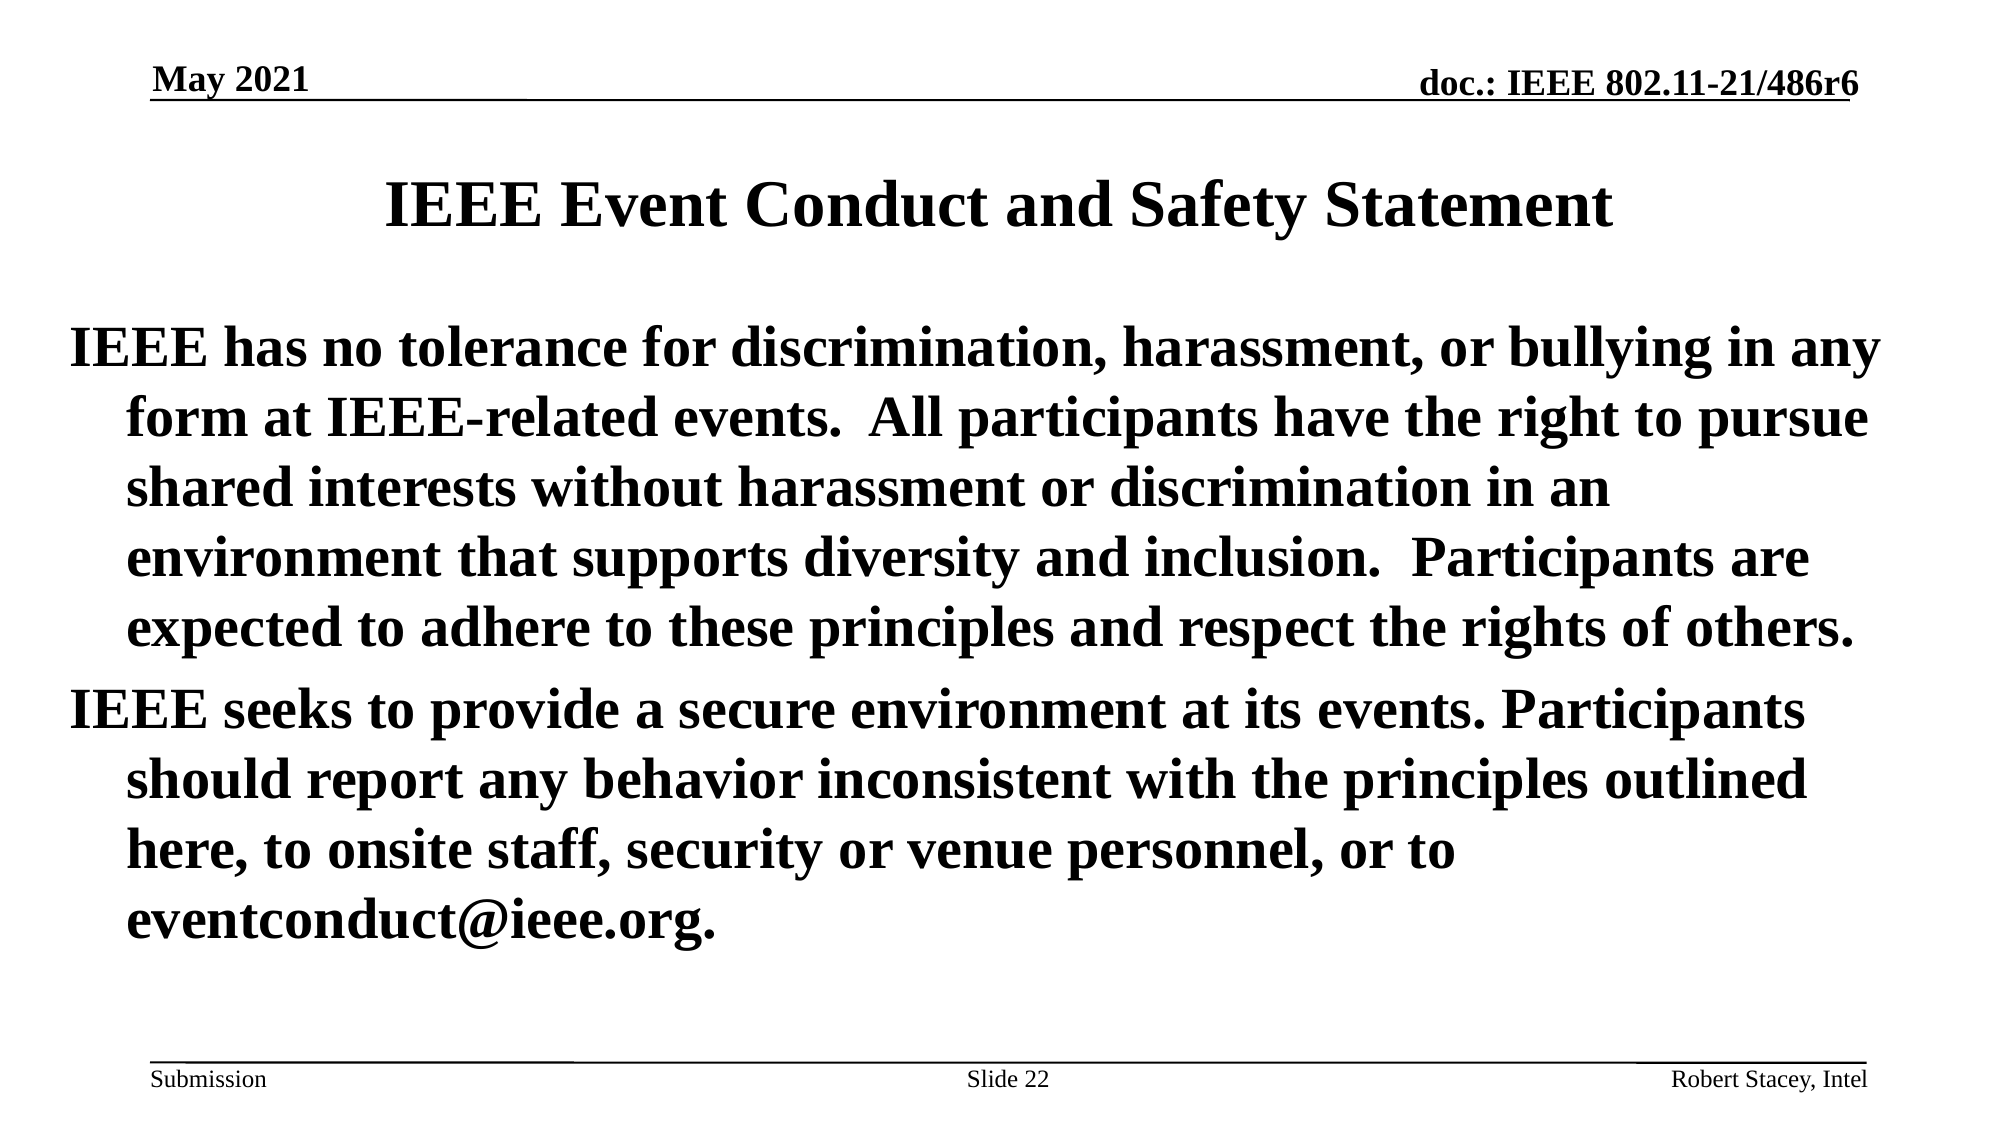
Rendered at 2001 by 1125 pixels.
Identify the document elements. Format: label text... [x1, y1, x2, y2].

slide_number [152, 54, 563, 100]
slide_number Slide 22 [950, 1061, 1067, 1123]
footer Robert Stacey, Intel [1171, 1061, 1869, 1093]
title IEEE Event Conduct and Safety Statement [149, 112, 1850, 288]
list IEEE has no tolerance for discrimination, harassment, or bullying in any form at IEEE-related events. All participants have the right to pursue shared interests without harassment or discrimination in an environment that supports diversity and inclusion. Participants are expected to adhere to these principles and respect the rights of others. IEEE seeks to provide a secure environment at its events. Participants should report any behavior inconsistent with the principles outlined here, to onsite staff, security or venue personnel, or to eventconduct@ieee.org. [54, 299, 1901, 1059]
